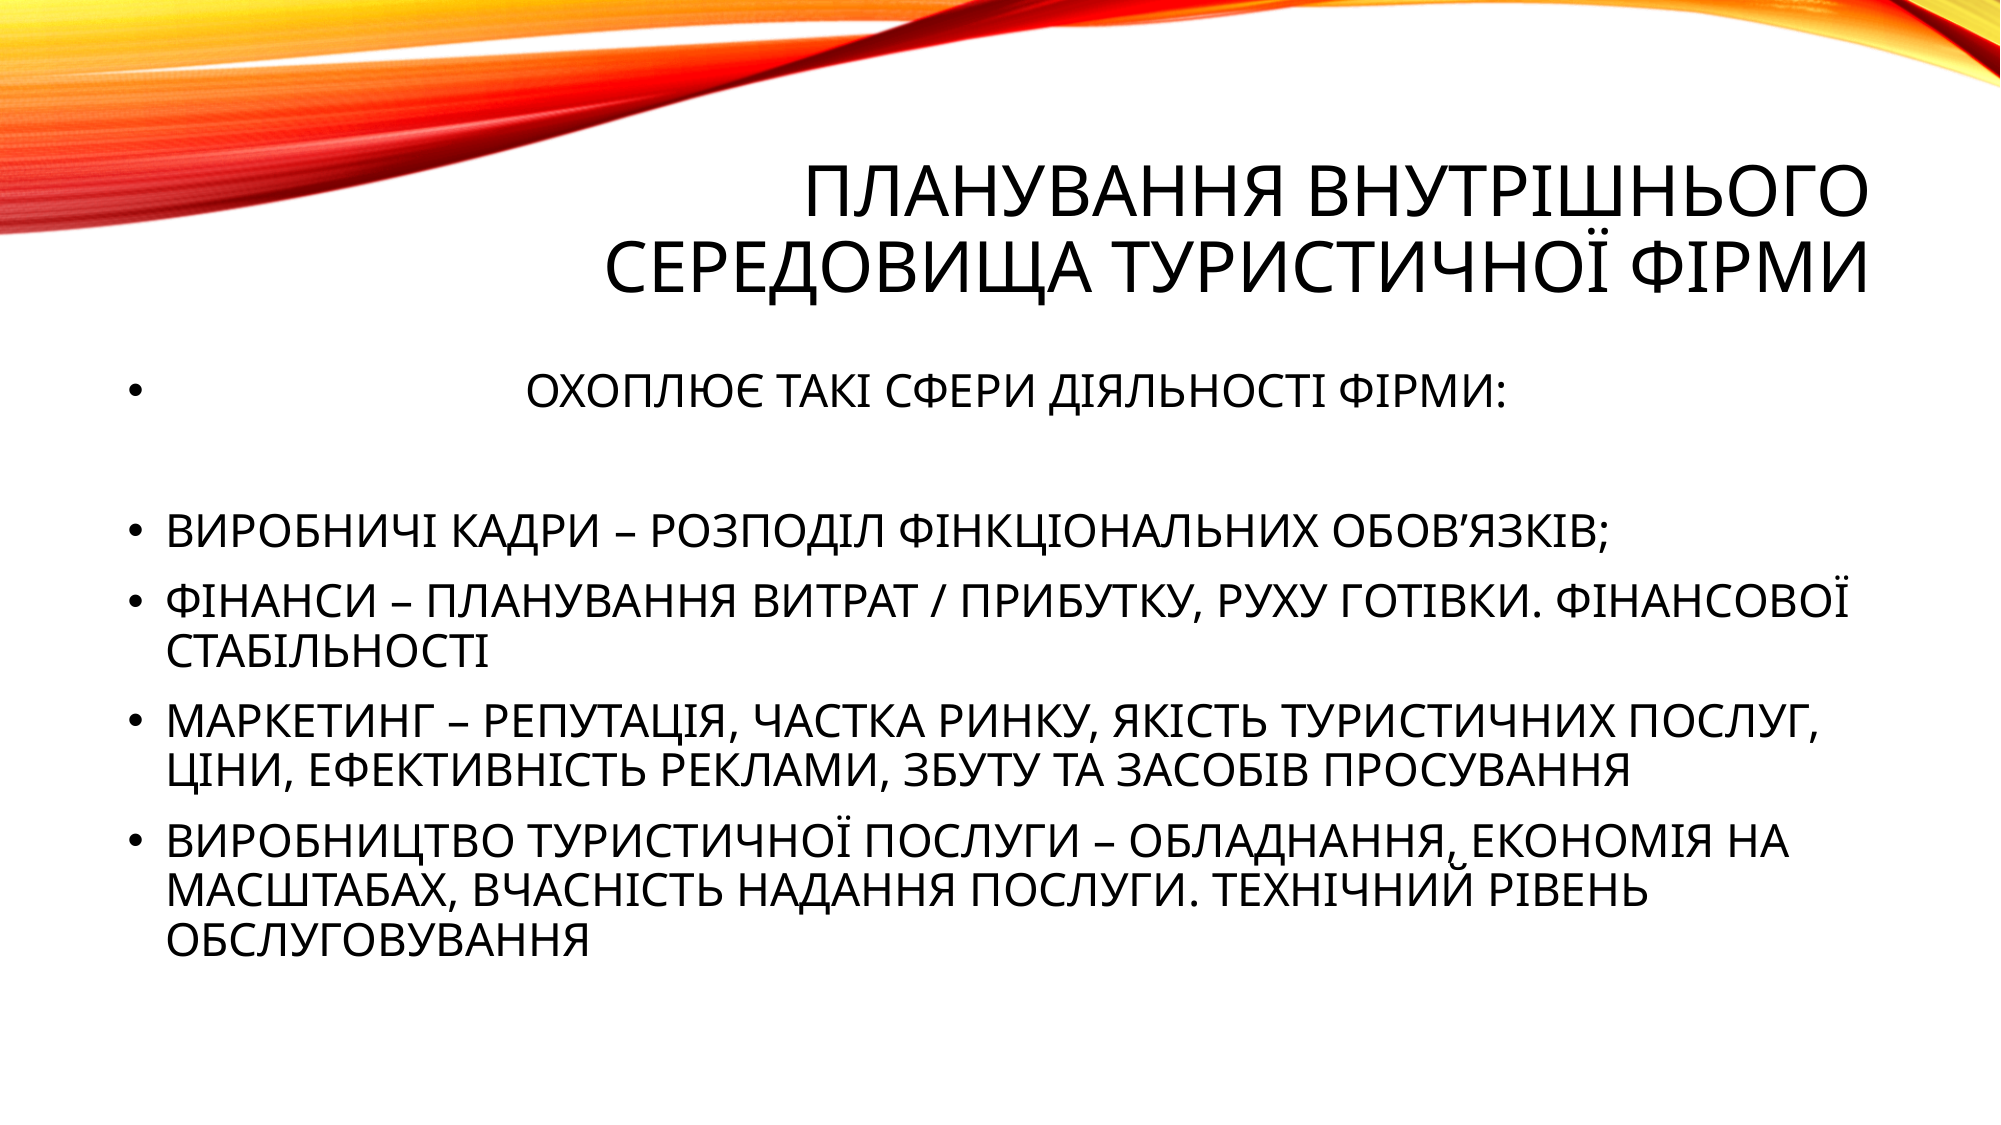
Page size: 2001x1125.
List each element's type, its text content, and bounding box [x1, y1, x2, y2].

list ОХОПЛЮЄ ТАКІ СФЕРИ ДІЯЛЬНОСТІ ФІРМИ: ВИРОБНИЧІ КАДРИ – РОЗПОДІЛ ФІНКЦІОНАЛЬНИХ ОБОВ’ЯЗКІВ; ФІНАНСИ – ПЛАНУВАННЯ ВИТРАТ / ПРИБУТКУ, РУХУ ГОТІВКИ. ФІНАНСОВОЇ СТАБІЛЬНОСТІ МАРКЕТИНГ – РЕПУТАЦІЯ, ЧАСТКА РИНКУ, ЯКІСТЬ ТУРИСТИЧНИХ ПОСЛУГ, ЦІНИ, ЕФЕКТИВНІСТЬ РЕКЛАМИ, ЗБУТУ ТА ЗАСОБІВ ПРОСУВАННЯ ВИРОБНИЦТВО ТУРИСТИЧНОЇ ПОСЛУГИ – ОБЛАДНАННЯ, ЕКОНОМІЯ НА МАСШТАБАХ, ВЧАСНІСТЬ НАДАННЯ ПОСЛУГИ. ТЕХНІЧНИЙ РІВЕНЬ ОБСЛУГОВУВАННЯ [112, 360, 1888, 1021]
picture [0, 0, 2000, 237]
title ПЛАНУВАННЯ ВНУТРІШНЬОГО СЕРЕДОВИЩА ТУРИСТИЧНОЇ ФІРМИ [474, 125, 1888, 338]
